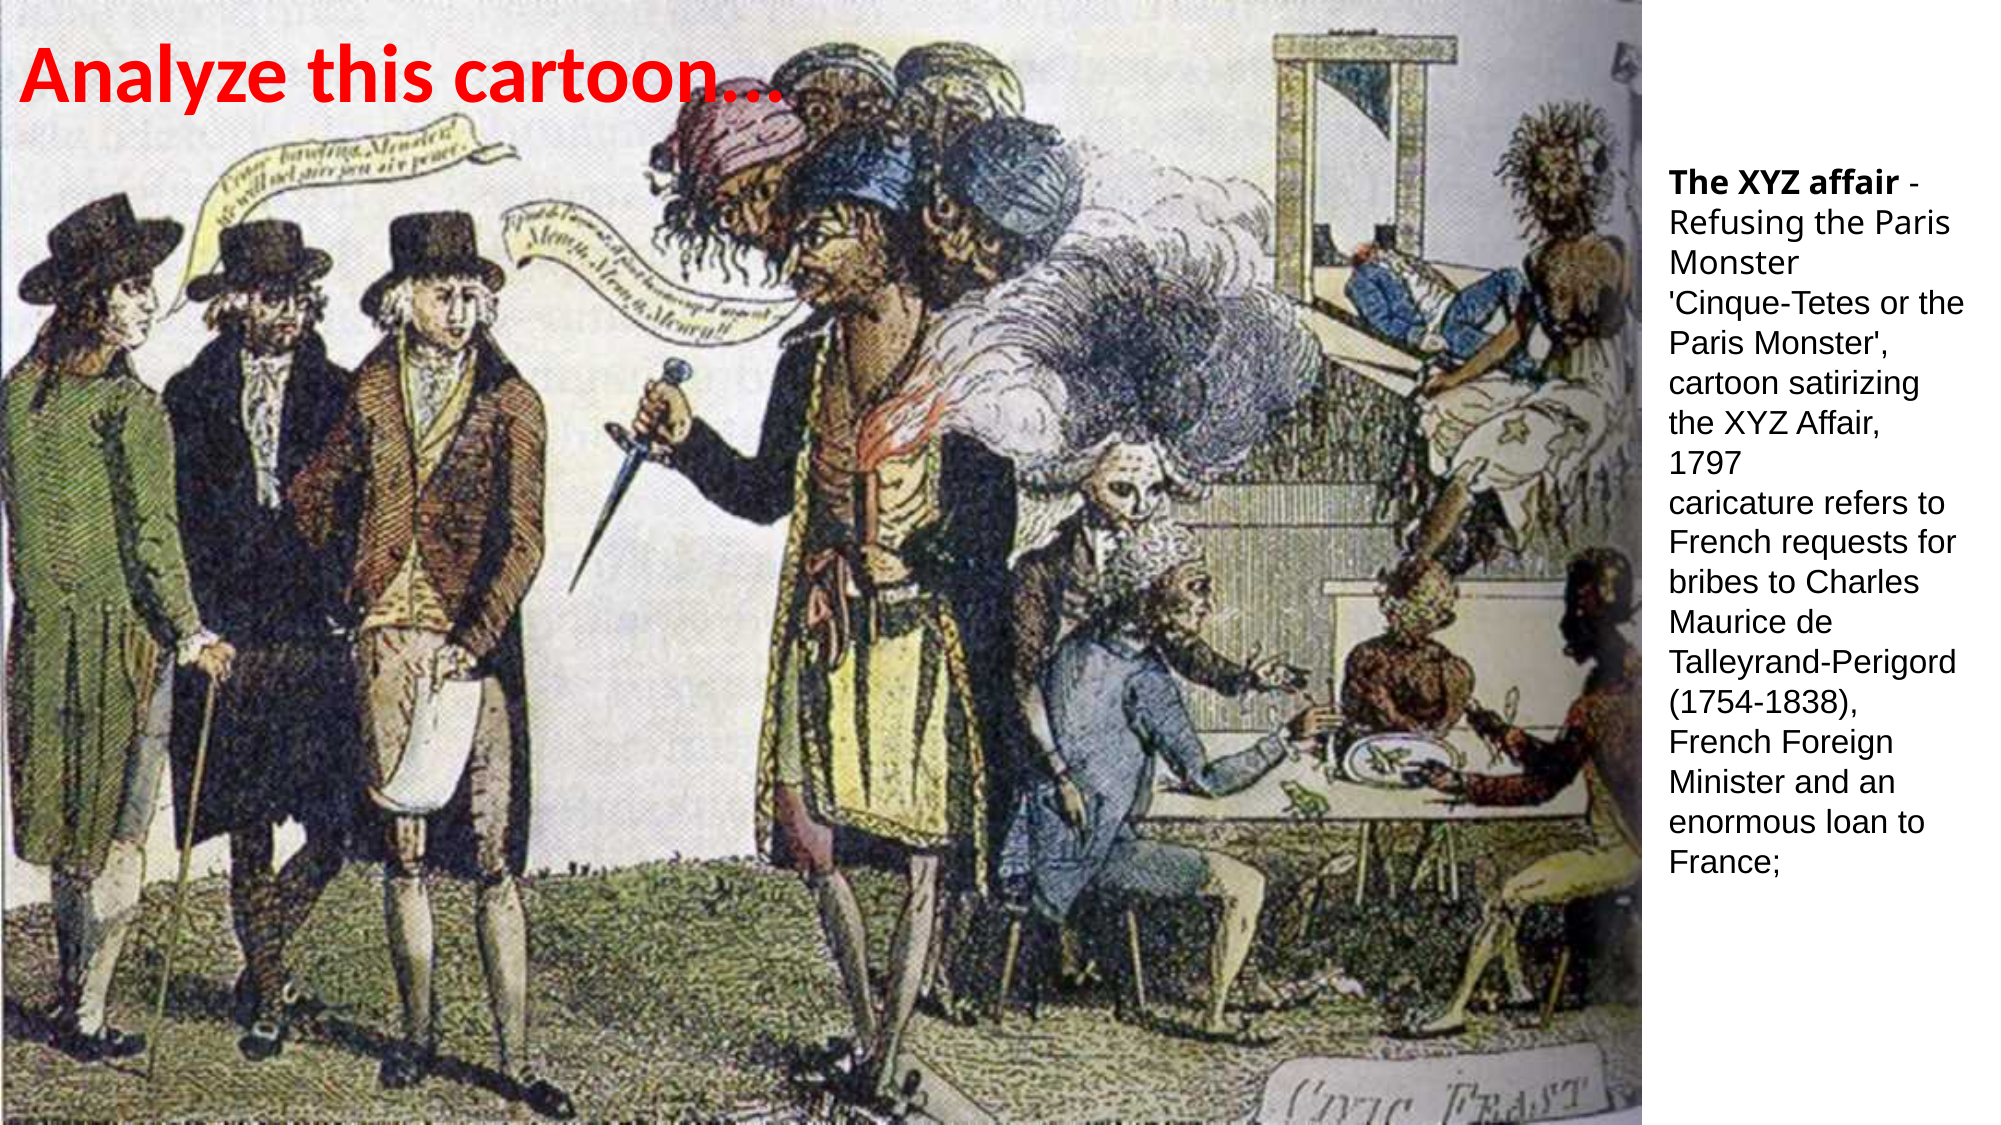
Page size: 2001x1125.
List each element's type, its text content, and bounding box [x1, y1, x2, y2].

picture [0, 0, 1643, 1125]
text_box The XYZ affair - Refusing the Paris Monster 'Cinque-Tetes or the Paris Monster', cartoon satirizing the XYZ Affair, 1797 caricature refers to French requests for bribes to Charles Maurice de Talleyrand-Perigord (1754-1838), French Foreign Minister and an enormous loan to France; [1661, 438, 1976, 603]
